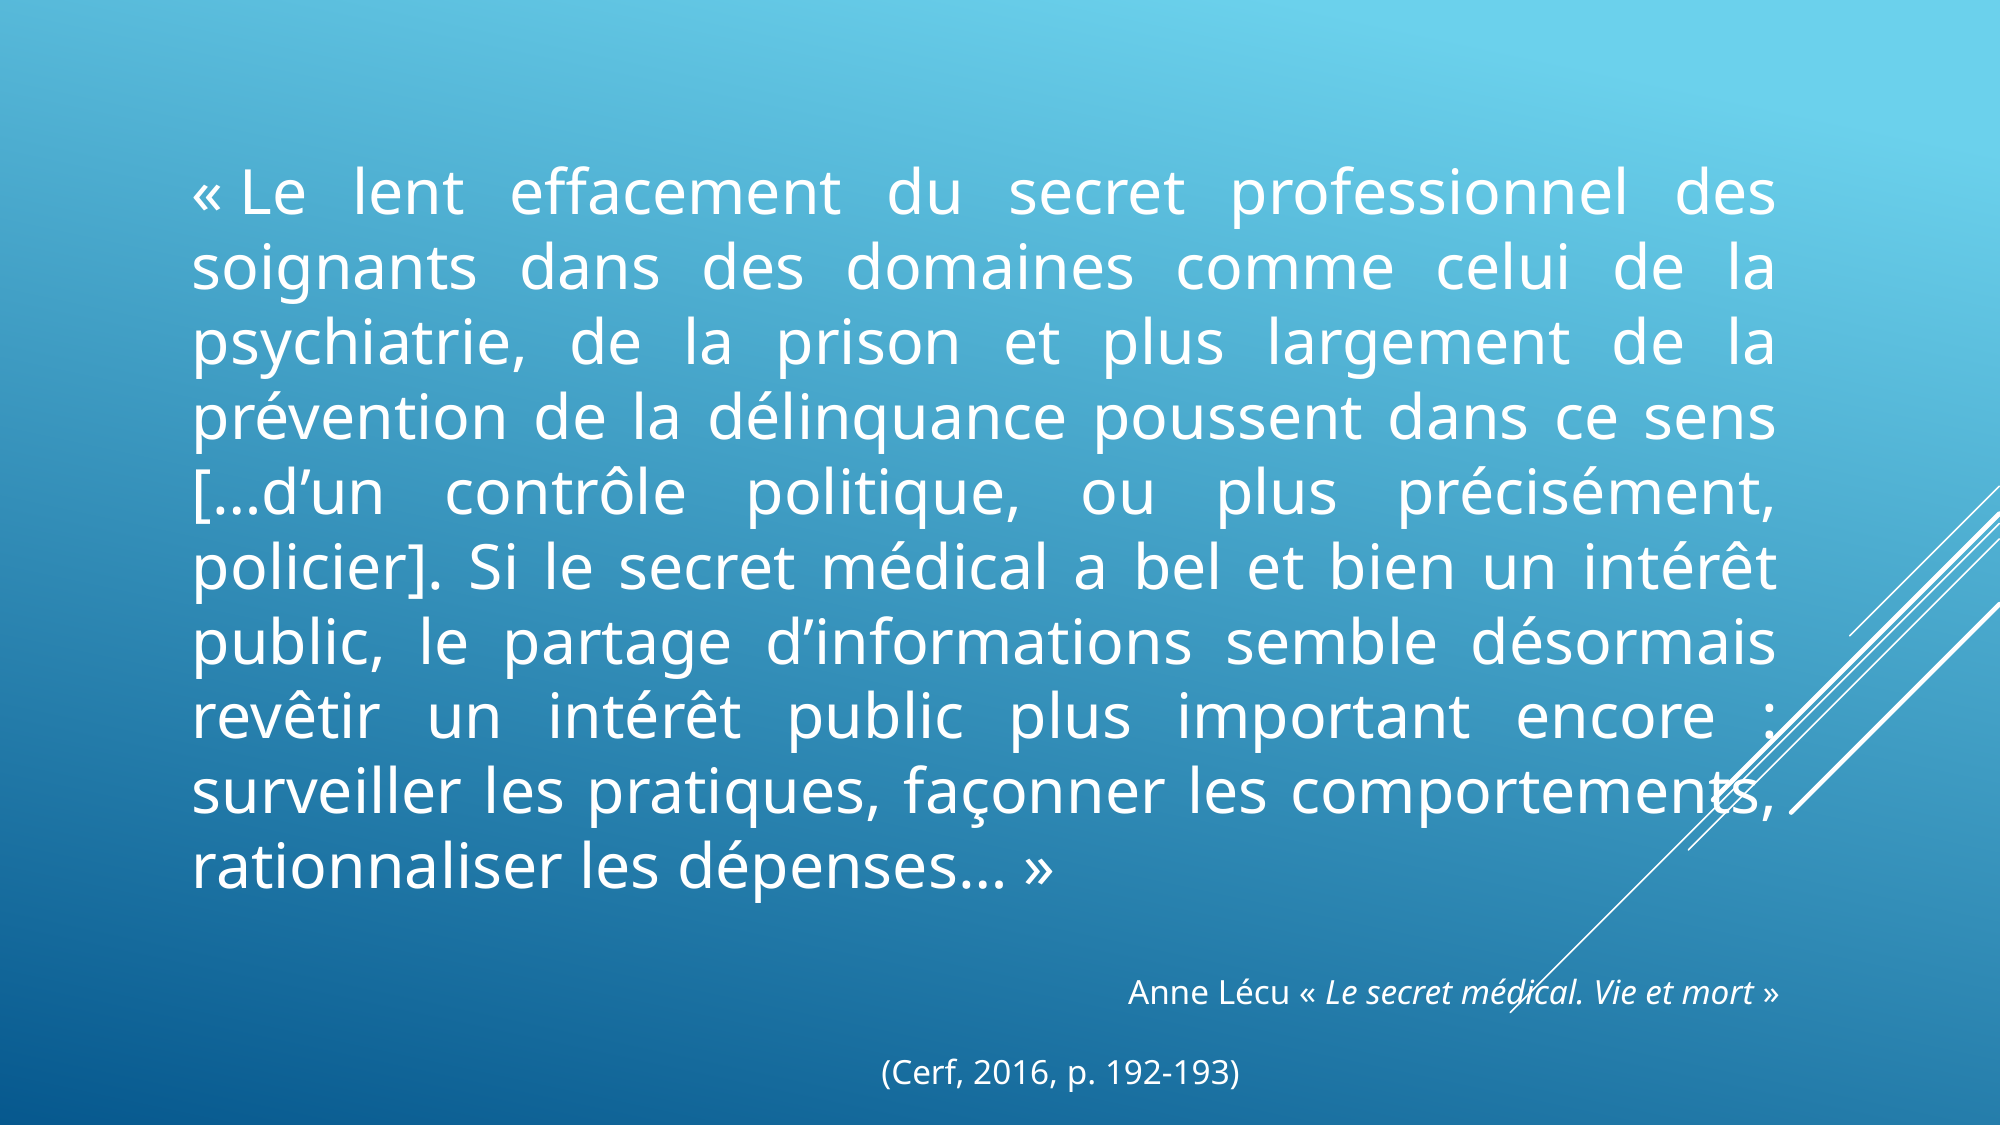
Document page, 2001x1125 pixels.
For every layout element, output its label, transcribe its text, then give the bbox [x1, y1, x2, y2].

text_box « Le lent effacement du secret professionnel des soignants dans des domaines comme celui de la psychiatrie, de la prison et plus largement de la prévention de la délinquance poussent dans ce sens […d’un contrôle politique, ou plus précisément, policier]. Si le secret médical a bel et bien un intérêt public, le partage d’informations semble désormais revêtir un intérêt public plus important encore : surveiller les pratiques, façonner les comportements, rationnaliser les dépenses… » Anne Lécu « Le secret médical. Vie et mort » (Cerf, 2016, p. 192-193) [177, 144, 1795, 1099]
